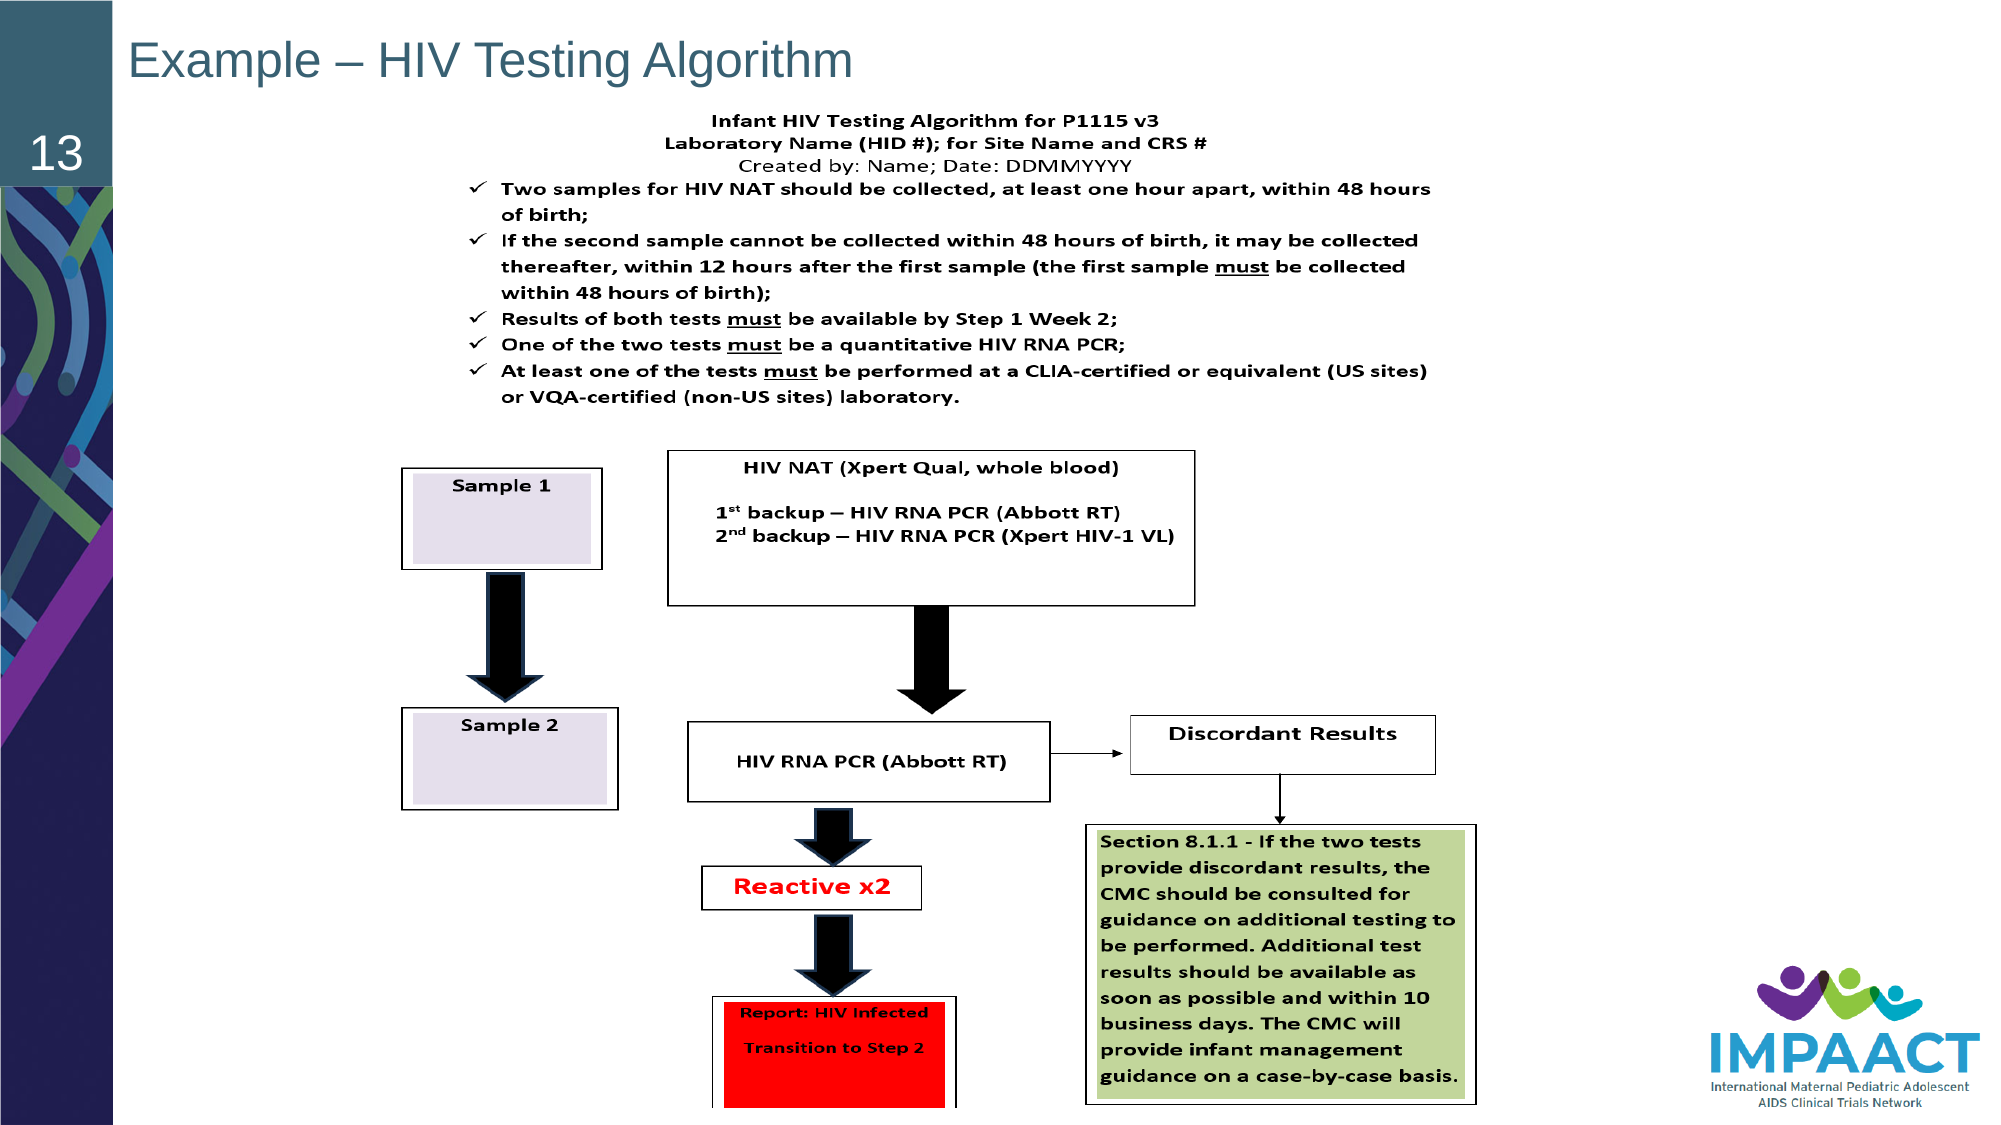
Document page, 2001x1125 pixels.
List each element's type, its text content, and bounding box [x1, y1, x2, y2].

picture [1687, 958, 2000, 1125]
picture [1, 188, 113, 1124]
title Example – HIV Testing Algorithm [112, 0, 1950, 210]
slide_number 13 [0, 0, 113, 188]
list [386, 96, 1483, 1108]
